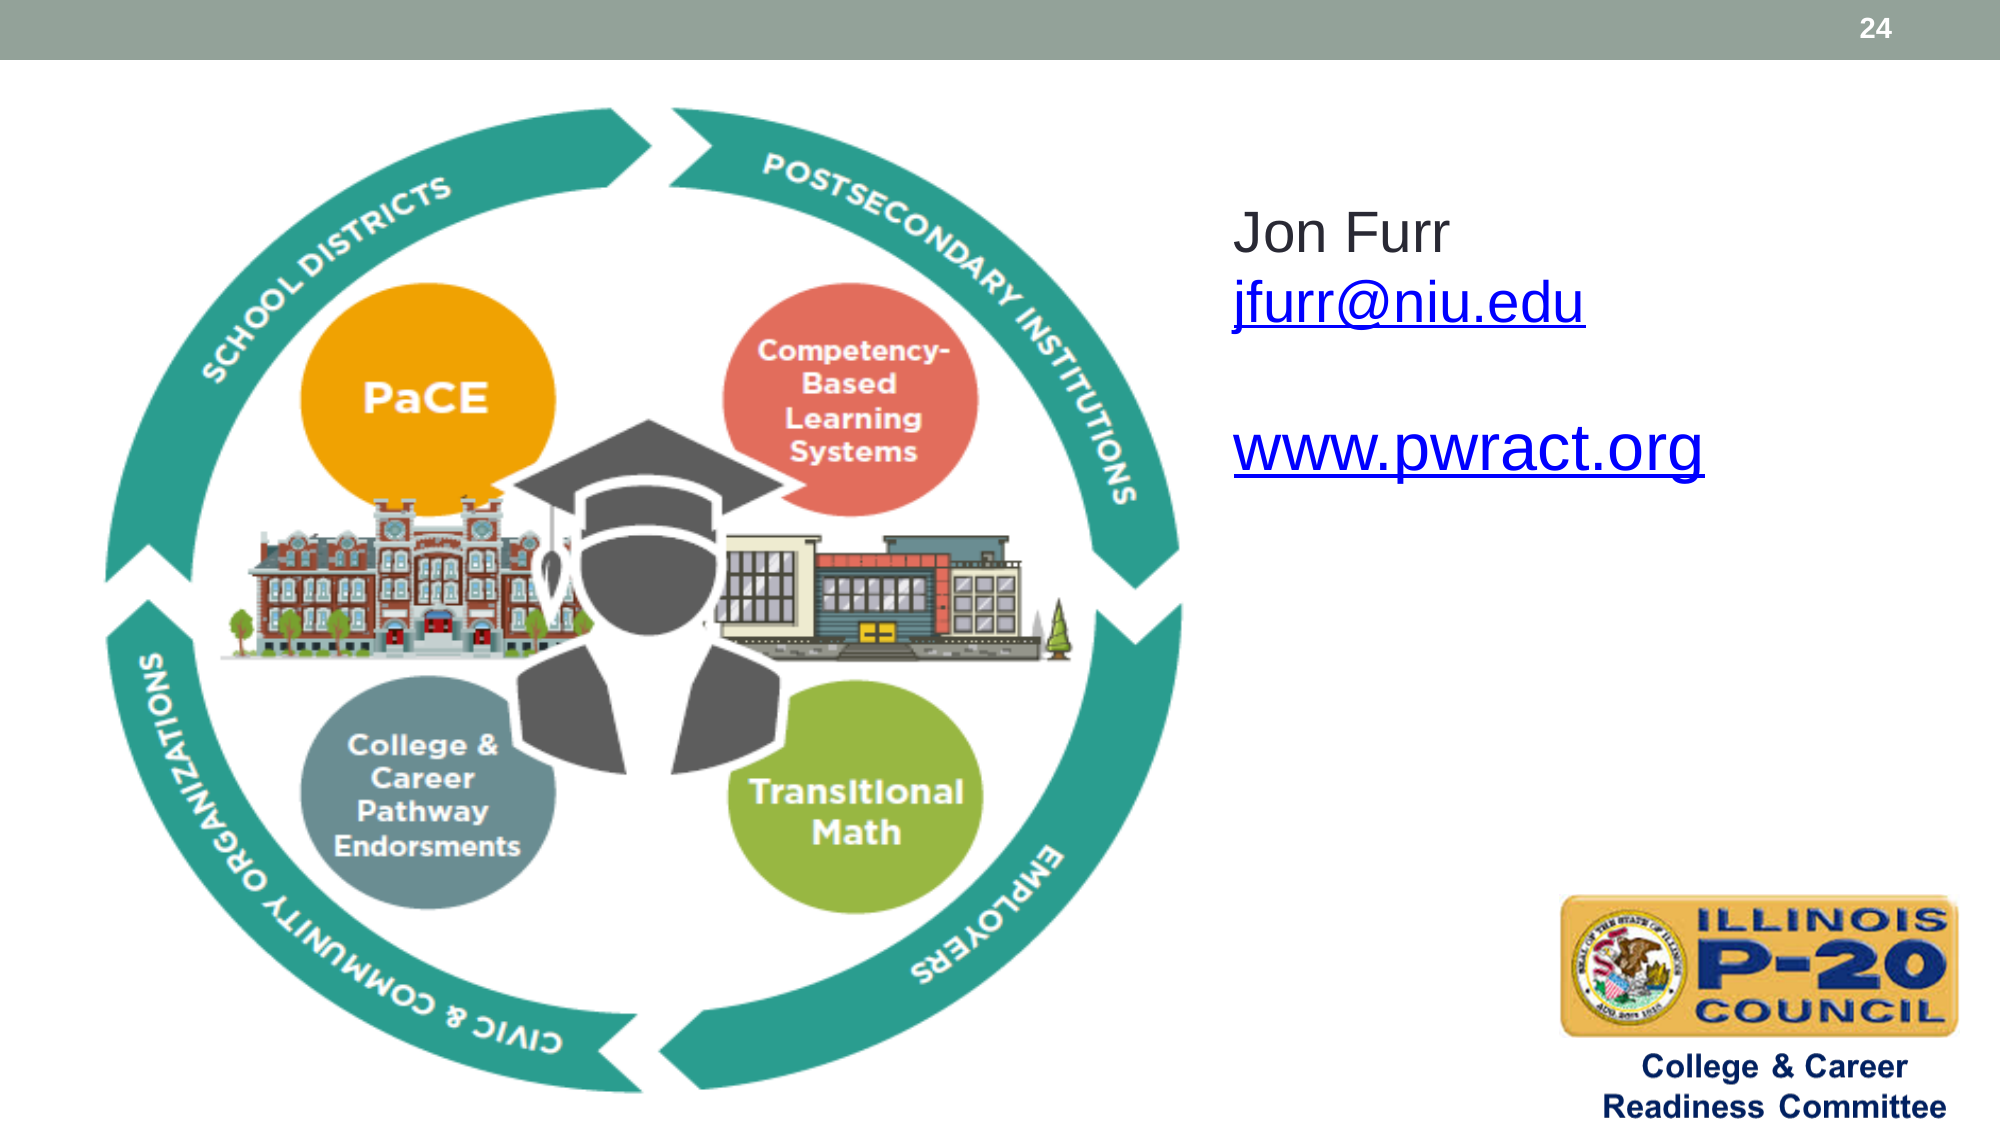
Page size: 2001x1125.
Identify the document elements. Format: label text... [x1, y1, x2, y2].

slide_number 24 [1759, 0, 1993, 54]
text_box Jon Furr jfurr@niu.edu www.pwract.org [1226, 186, 2000, 816]
picture [51, 83, 1220, 1125]
picture [1559, 894, 1975, 1125]
